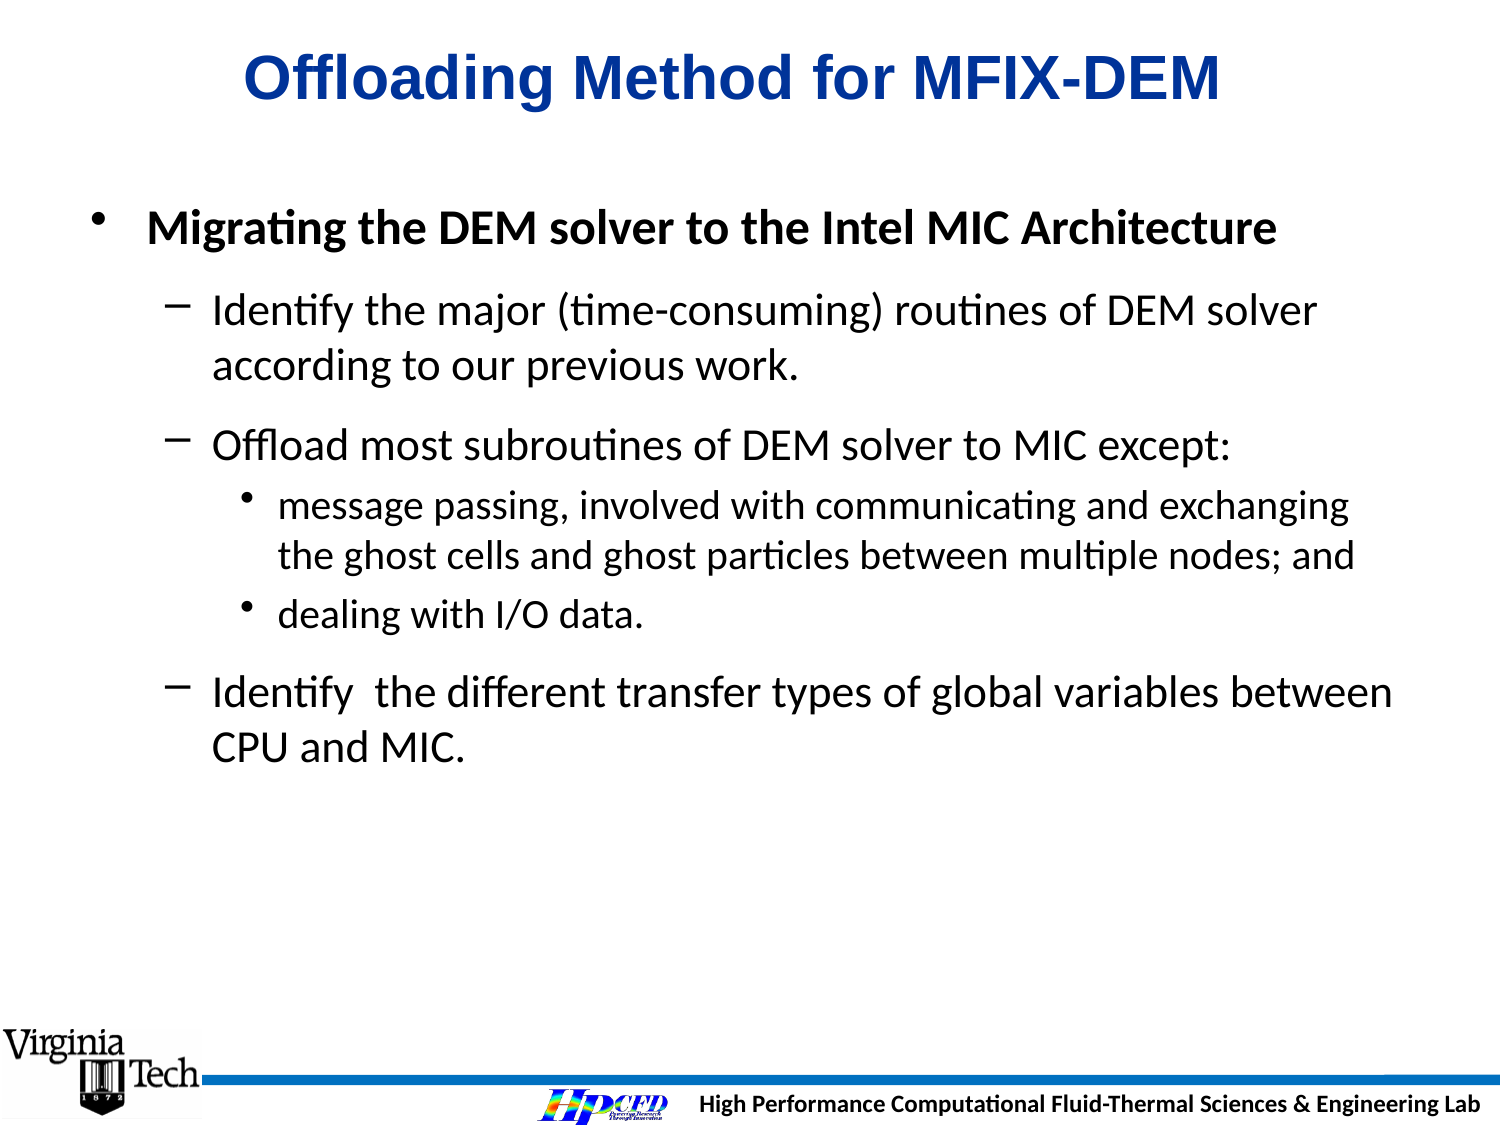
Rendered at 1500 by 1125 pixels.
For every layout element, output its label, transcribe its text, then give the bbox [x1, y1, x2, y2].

picture [536, 1087, 669, 1125]
title Offloading Method for MFIX-DEM [147, 29, 1319, 121]
list Migrating the DEM solver to the Intel MIC Architecture Identify the major (time-consuming) routines of DEM solver according to our previous work. Offload most subroutines of DEM solver to MIC except: message passing, involved with communicating and exchanging the ghost cells and ghost particles between multiple nodes; and dealing with I/O data. Identify the different transfer types of global variables between CPU and MIC. [74, 186, 1426, 796]
picture [2, 1029, 202, 1120]
